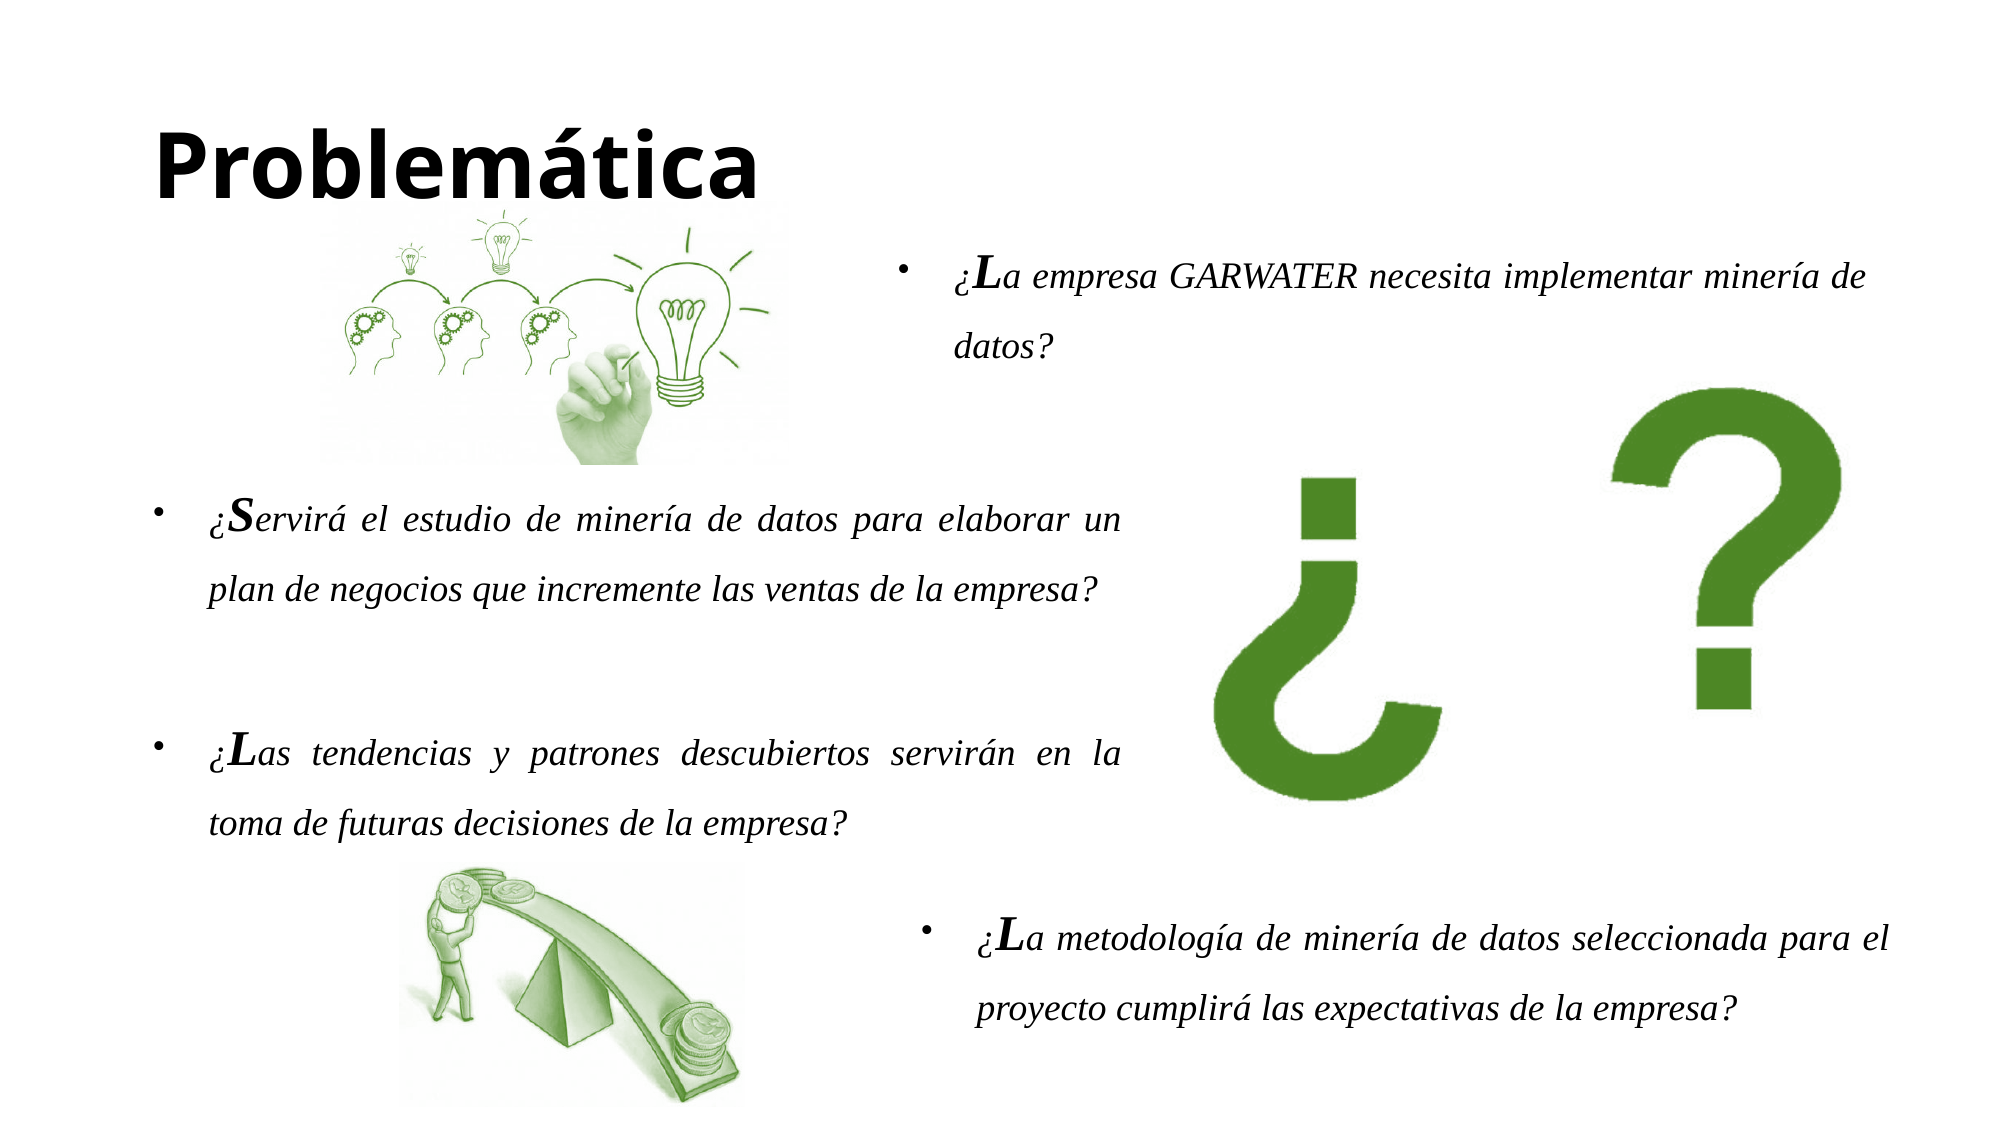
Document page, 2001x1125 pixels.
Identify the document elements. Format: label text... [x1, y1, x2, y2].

text_box ¿Servirá el estudio de minería de datos para elaborar un plan de negocios que incremente las ventas de la empresa? [137, 444, 1138, 617]
picture [320, 201, 789, 465]
picture [399, 862, 745, 1107]
text_box ¿Las tendencias y patrones descubiertos servirán en la toma de futuras decisiones de la empresa? [137, 678, 1138, 851]
text_box ¿La empresa GARWATER necesita implementar minería de datos? [882, 201, 1883, 374]
title Problemática [137, 59, 1863, 278]
text_box ¿La metodología de minería de datos seleccionada para el proyecto cumplirá las expectativas de la empresa? [905, 862, 1906, 1036]
picture [1188, 352, 1863, 820]
